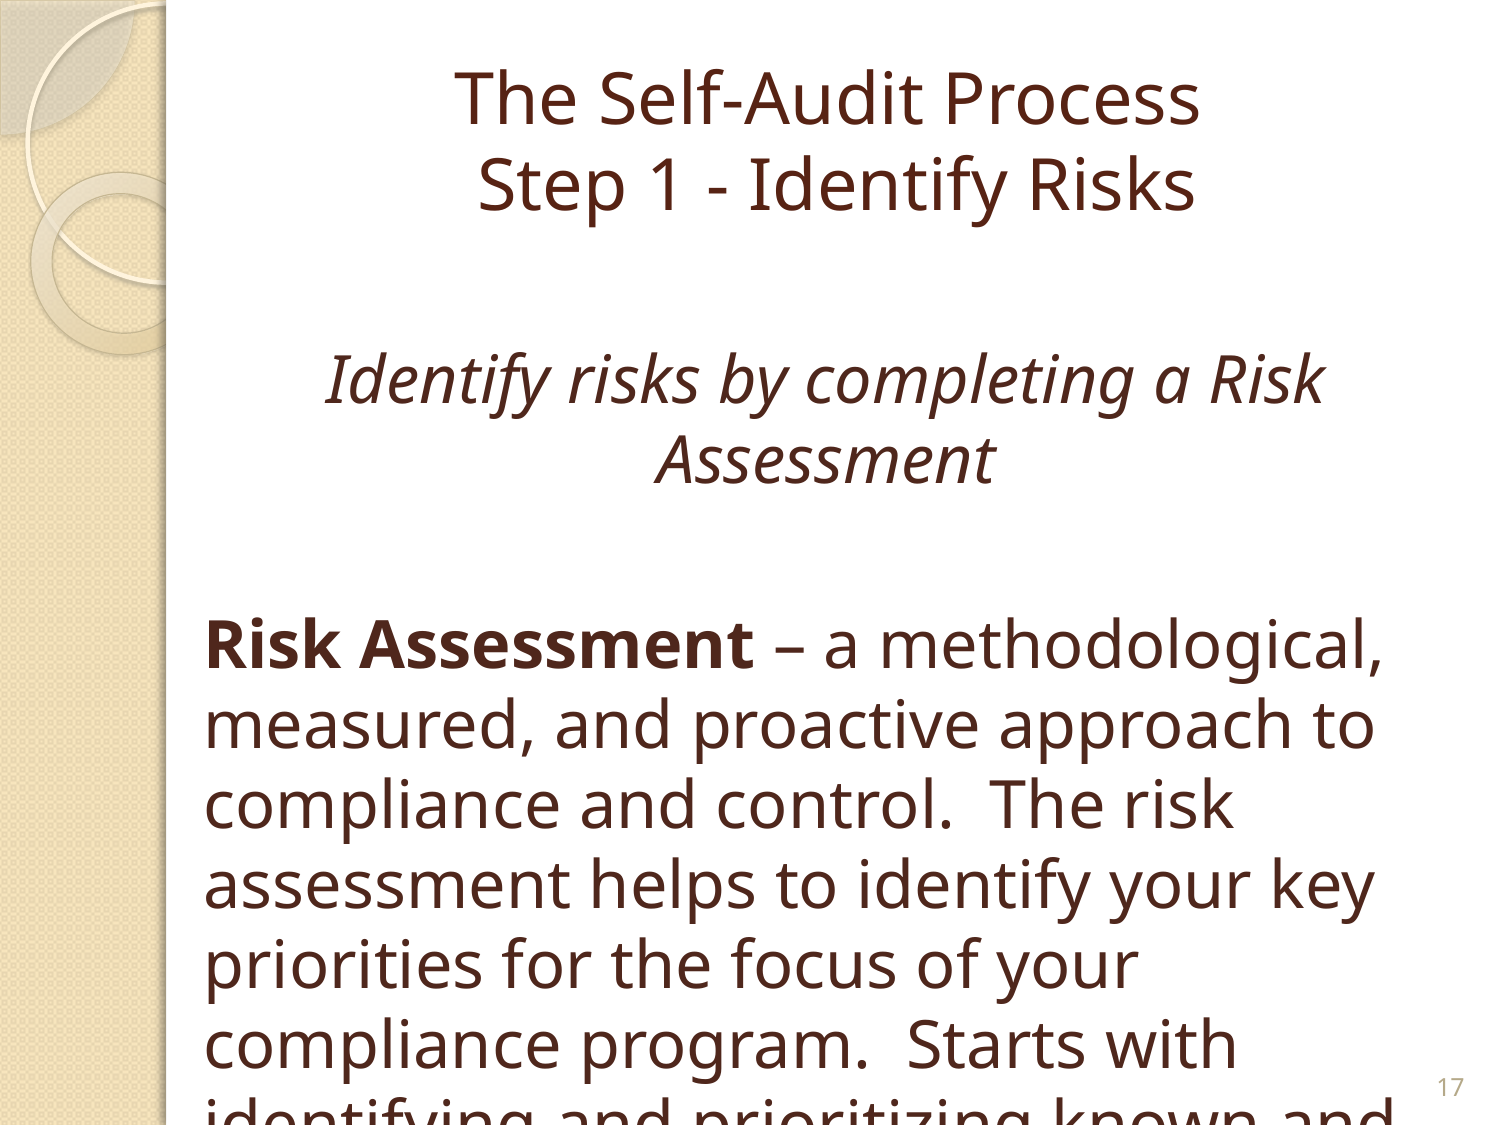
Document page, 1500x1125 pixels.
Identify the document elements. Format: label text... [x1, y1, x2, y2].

list Identify risks by completing a Risk Assessment Risk Assessment – a methodological, measured, and proactive approach to compliance and control. The risk assessment helps to identify your key priorities for the focus of your compliance program. Starts with identifying and prioritizing known and suspected risks. [174, 237, 1466, 1113]
slide_number 17 [1413, 1034, 1488, 1113]
title The Self-Audit Process Step 1 - Identify Risks [174, 45, 1500, 233]
